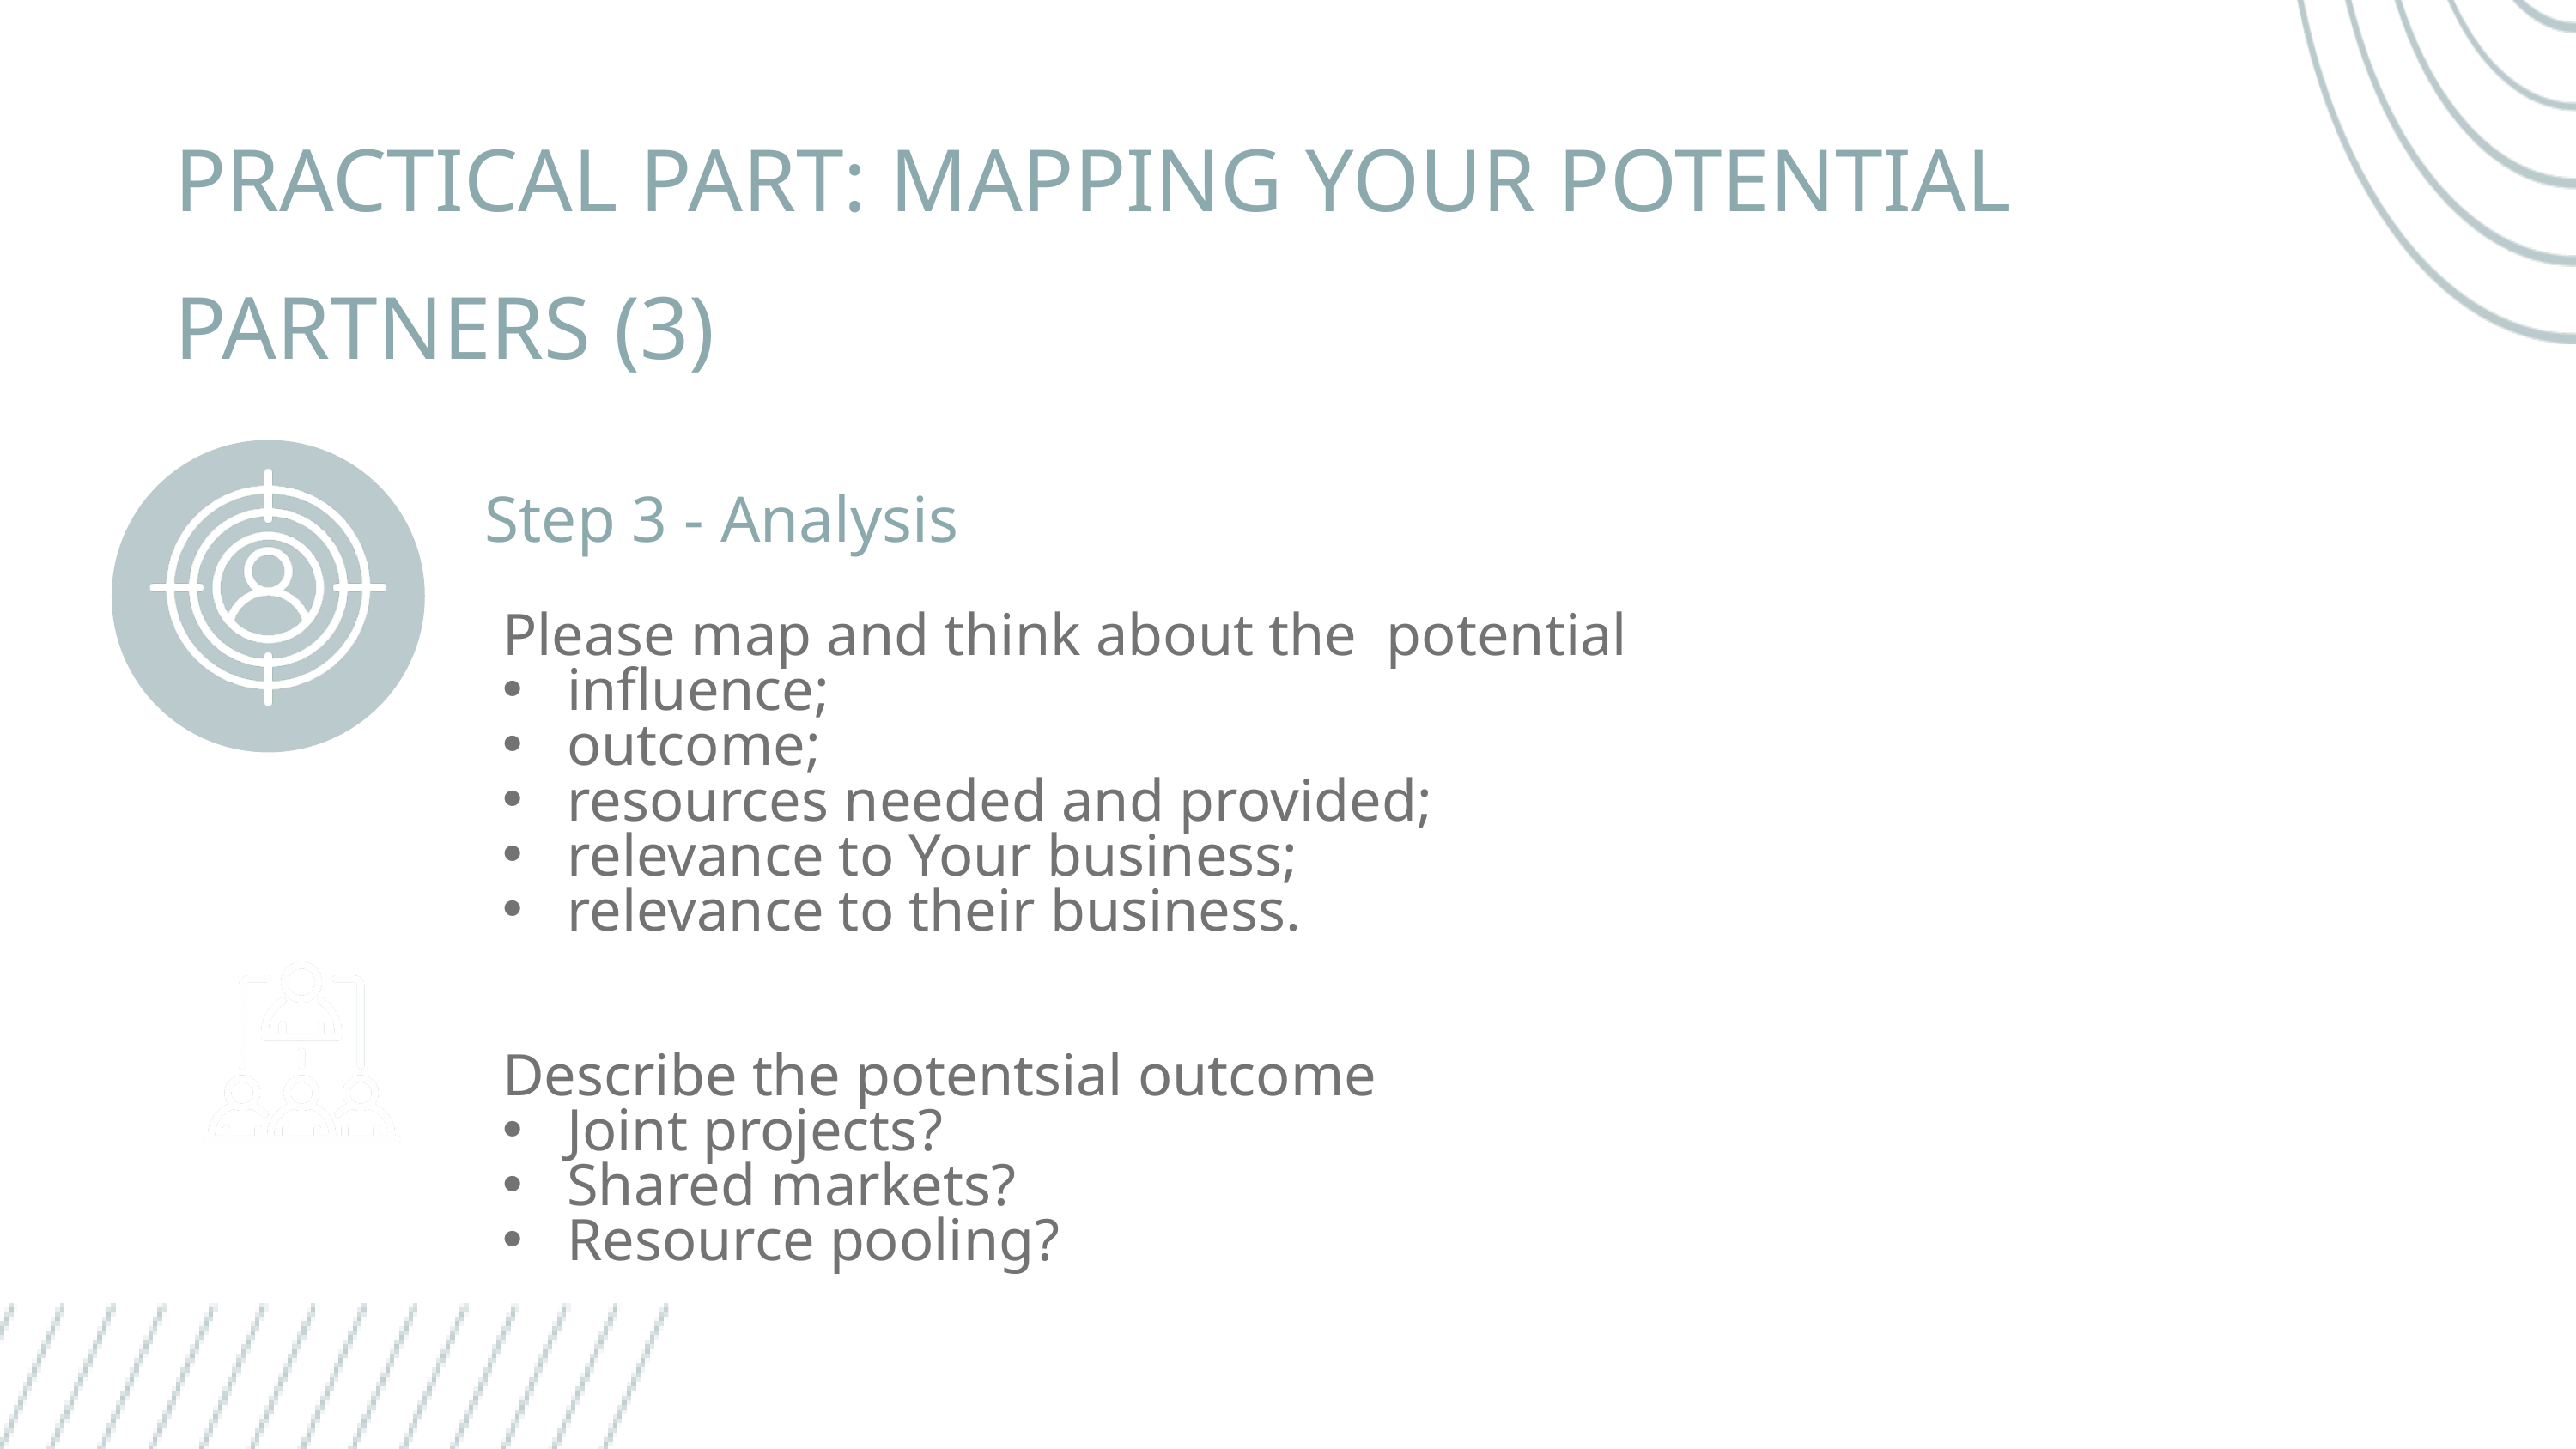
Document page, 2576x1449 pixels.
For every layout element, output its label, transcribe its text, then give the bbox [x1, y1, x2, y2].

text_box [0, 1303, 669, 1449]
text_box Please map and think about the potential influence; outcome; resources needed and provided; relevance to Your business; relevance to their business. Describe the potentsial outcome Joint projects? Shared markets? Resource pooling? [502, 611, 2244, 1273]
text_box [111, 440, 425, 753]
text_box Step 3 - Analysis [484, 485, 1581, 555]
text_box PRACTICAL PART: MAPPING YOUR POTENTIAL PARTNERS (3) [174, 81, 2266, 524]
text_box [202, 961, 401, 1143]
text_box [2282, 0, 2576, 344]
